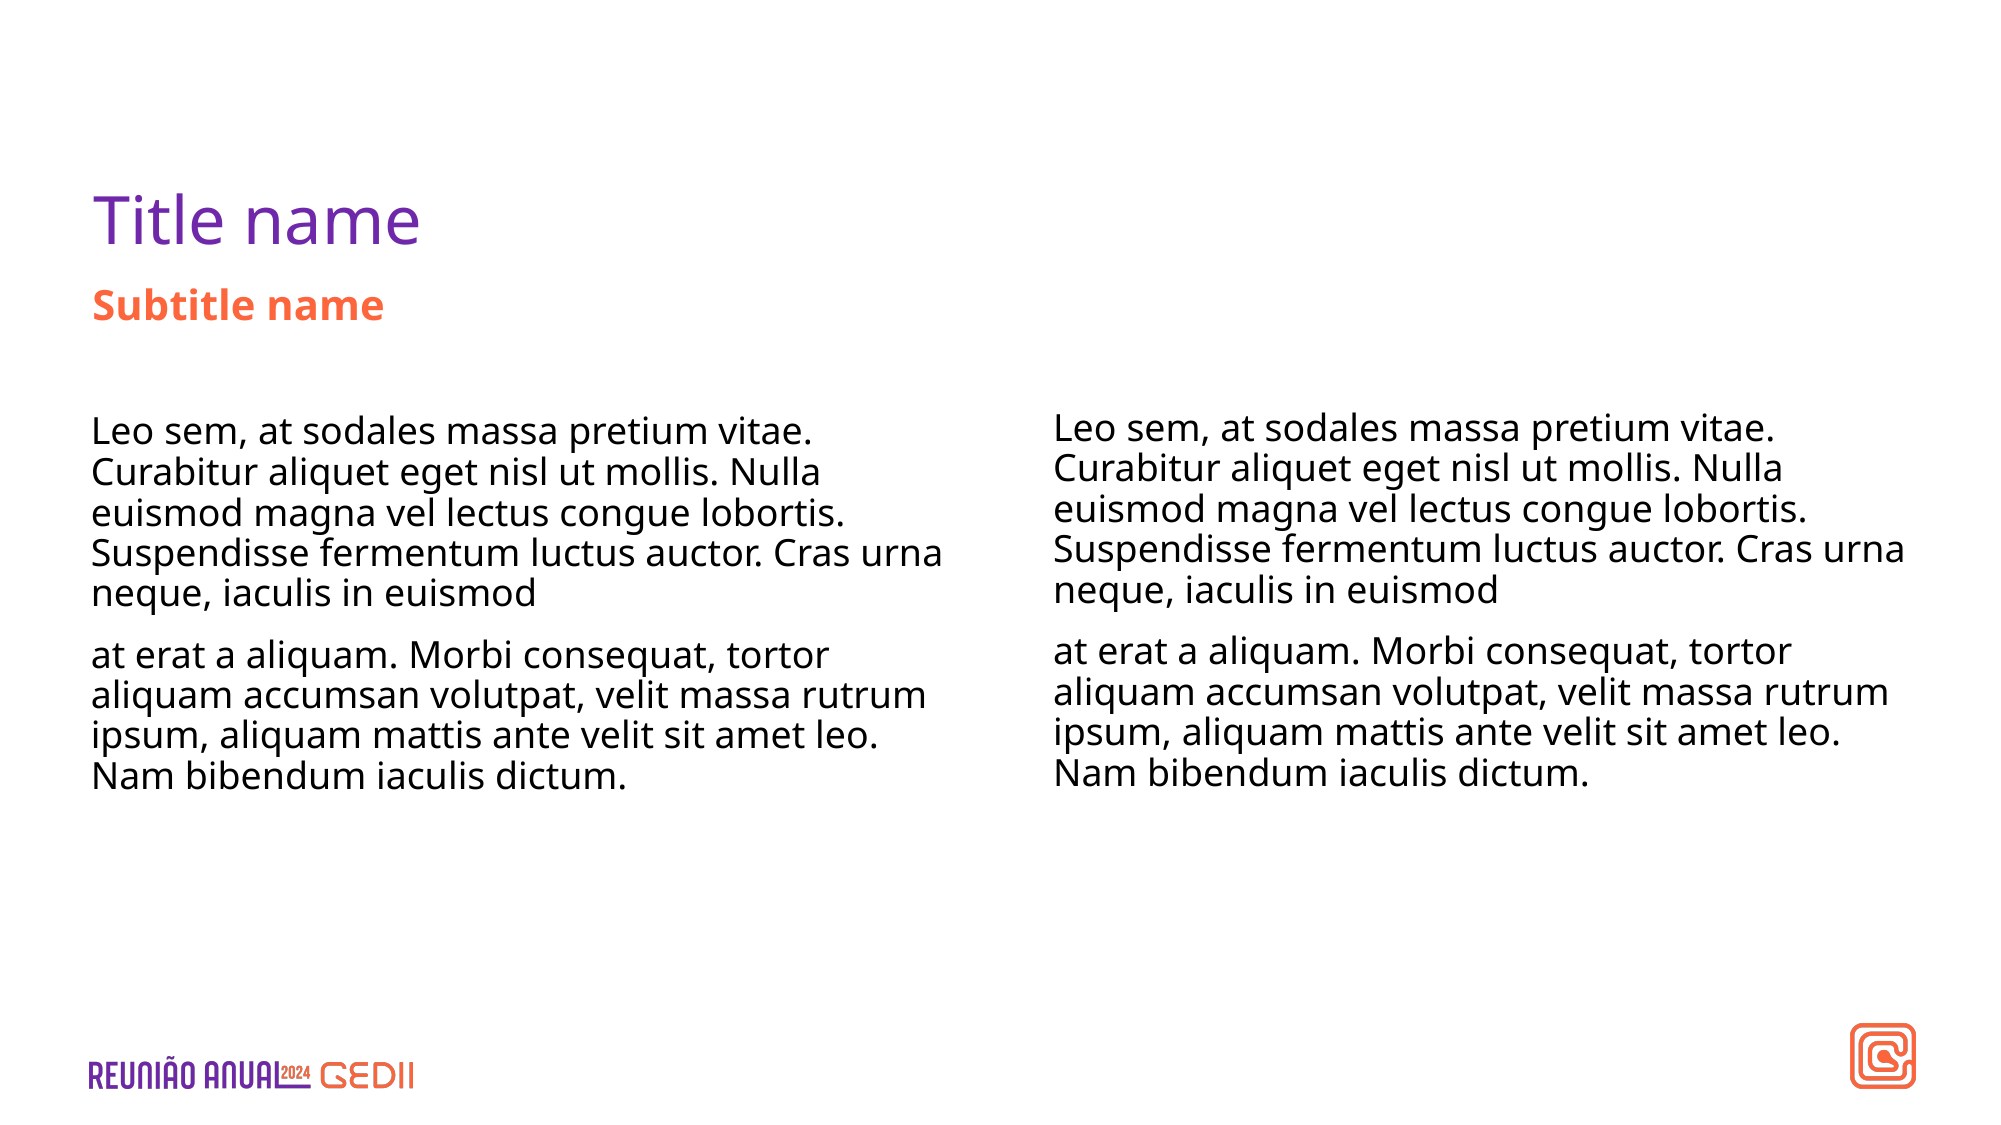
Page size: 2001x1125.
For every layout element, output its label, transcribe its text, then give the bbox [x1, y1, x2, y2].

list Leo sem, at sodales massa pretium vitae. Curabitur aliquet eget nisl ut mollis. Nulla euismod magna vel lectus congue lobortis. Suspendisse fermentum luctus auctor. Cras urna neque, iaculis in euismod at erat a aliquam. Morbi consequat, tortor aliquam accumsan volutpat, velit massa rutrum ipsum, aliquam mattis ante velit sit amet leo. Nam bibendum iaculis dictum. [1053, 401, 1910, 998]
picture [1850, 1023, 1916, 1089]
subtitle Subtitle name [92, 277, 824, 353]
list Leo sem, at sodales massa pretium vitae. Curabitur aliquet eget nisl ut mollis. Nulla euismod magna vel lectus congue lobortis. Suspendisse fermentum luctus auctor. Cras urna neque, iaculis in euismod at erat a aliquam. Morbi consequat, tortor aliquam accumsan volutpat, velit massa rutrum ipsum, aliquam mattis ante velit sit amet leo. Nam bibendum iaculis dictum. [90, 405, 950, 998]
title Title name [93, 192, 1304, 253]
picture [89, 1056, 413, 1089]
